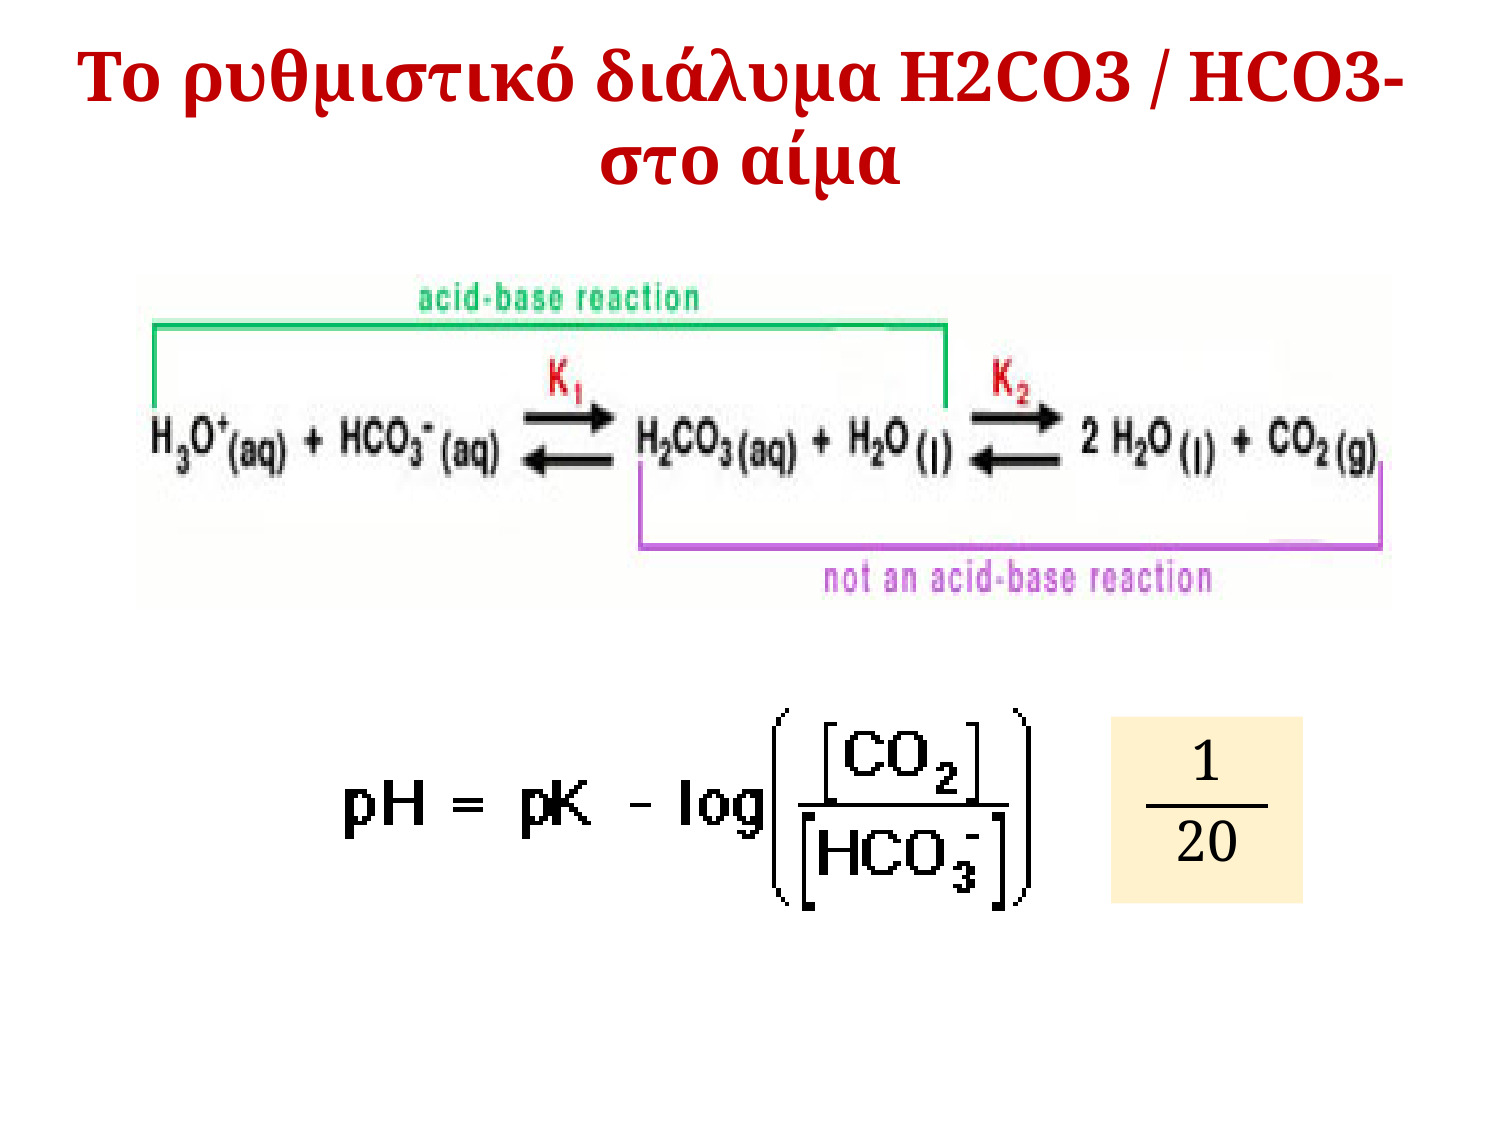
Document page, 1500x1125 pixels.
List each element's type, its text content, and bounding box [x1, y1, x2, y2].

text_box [1111, 716, 1303, 904]
text_box Το ρυθμιστικό διάλυμα H2CO3 / HCO3- στο αίμα [50, 80, 1450, 206]
picture [337, 704, 1044, 916]
picture [136, 274, 1392, 609]
